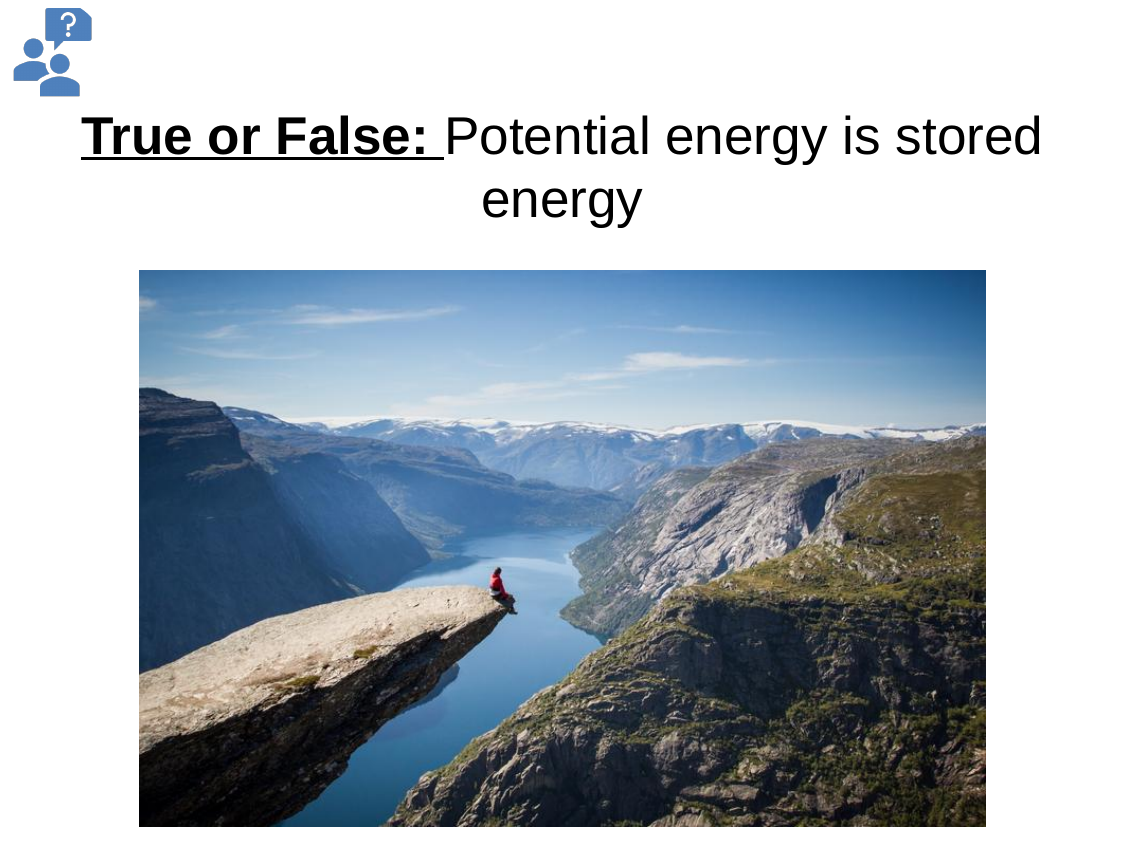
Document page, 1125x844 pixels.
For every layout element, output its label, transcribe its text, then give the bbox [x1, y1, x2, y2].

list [56, 269, 1069, 828]
title True or False: Potential energy is stored energy [56, 94, 1069, 235]
text_box [0, 0, 105, 105]
